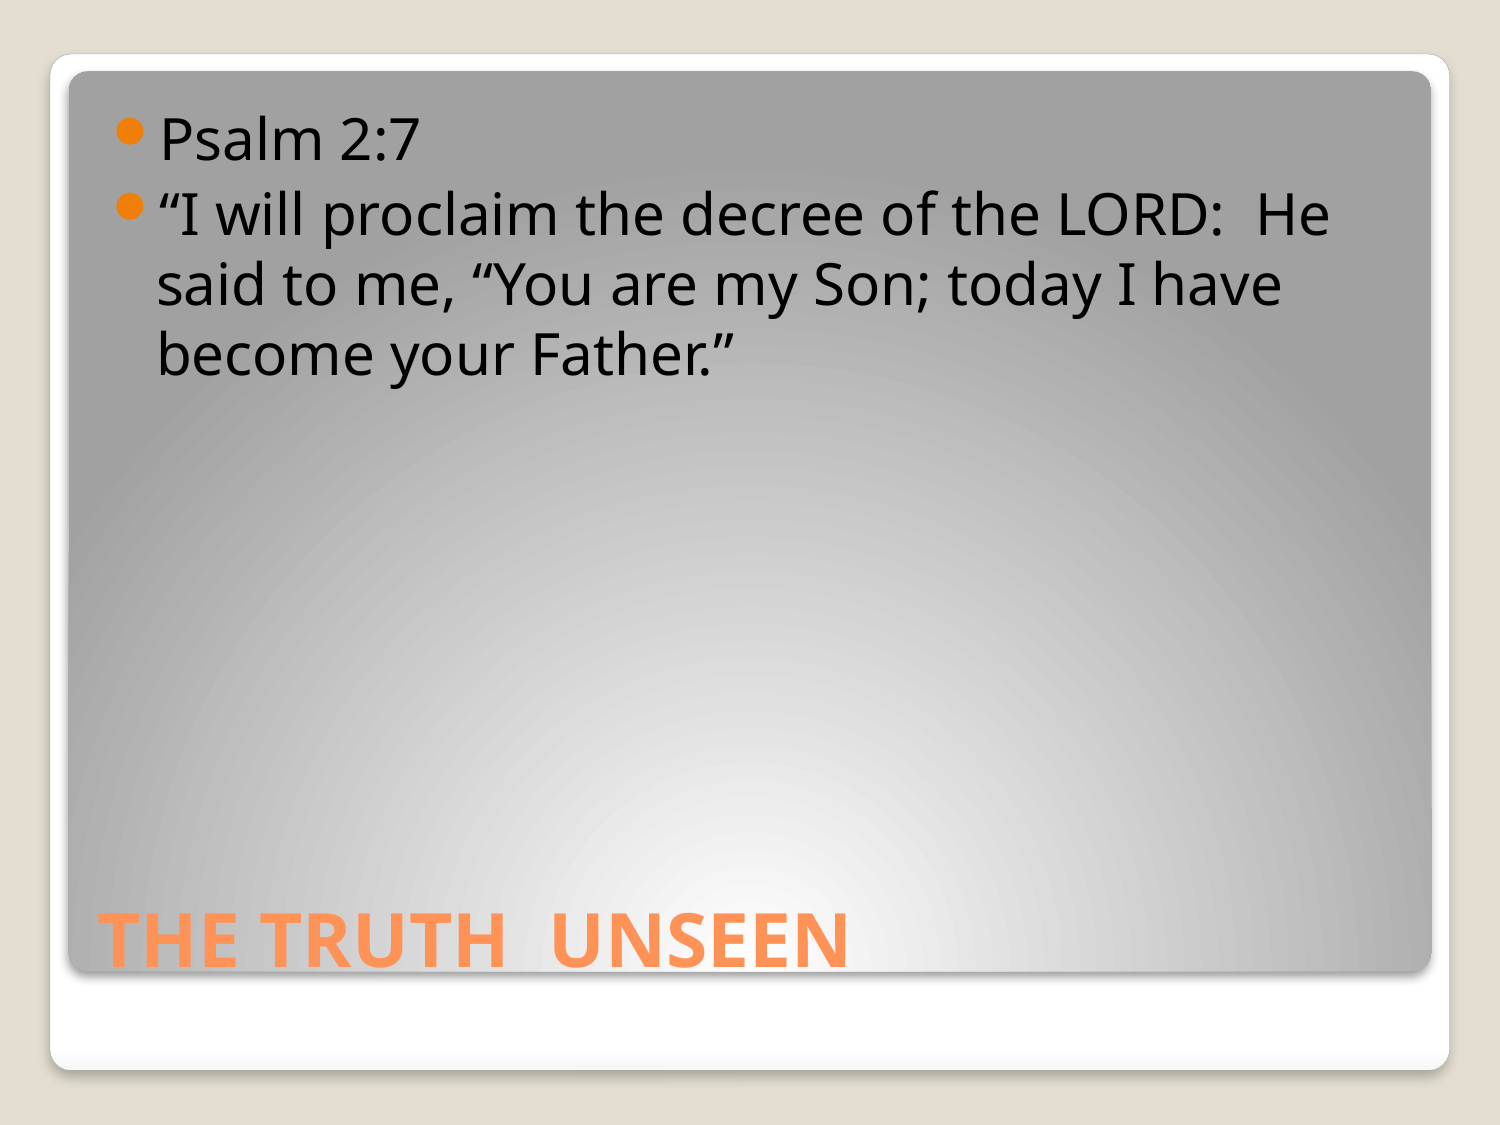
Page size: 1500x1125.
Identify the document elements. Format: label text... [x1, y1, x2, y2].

list Psalm 2:7 “I will proclaim the decree of the LORD: He said to me, “You are my Son; today I have become your Father.” [82, 86, 1425, 774]
title THE TRUTH UNSEEN [82, 817, 1425, 990]
